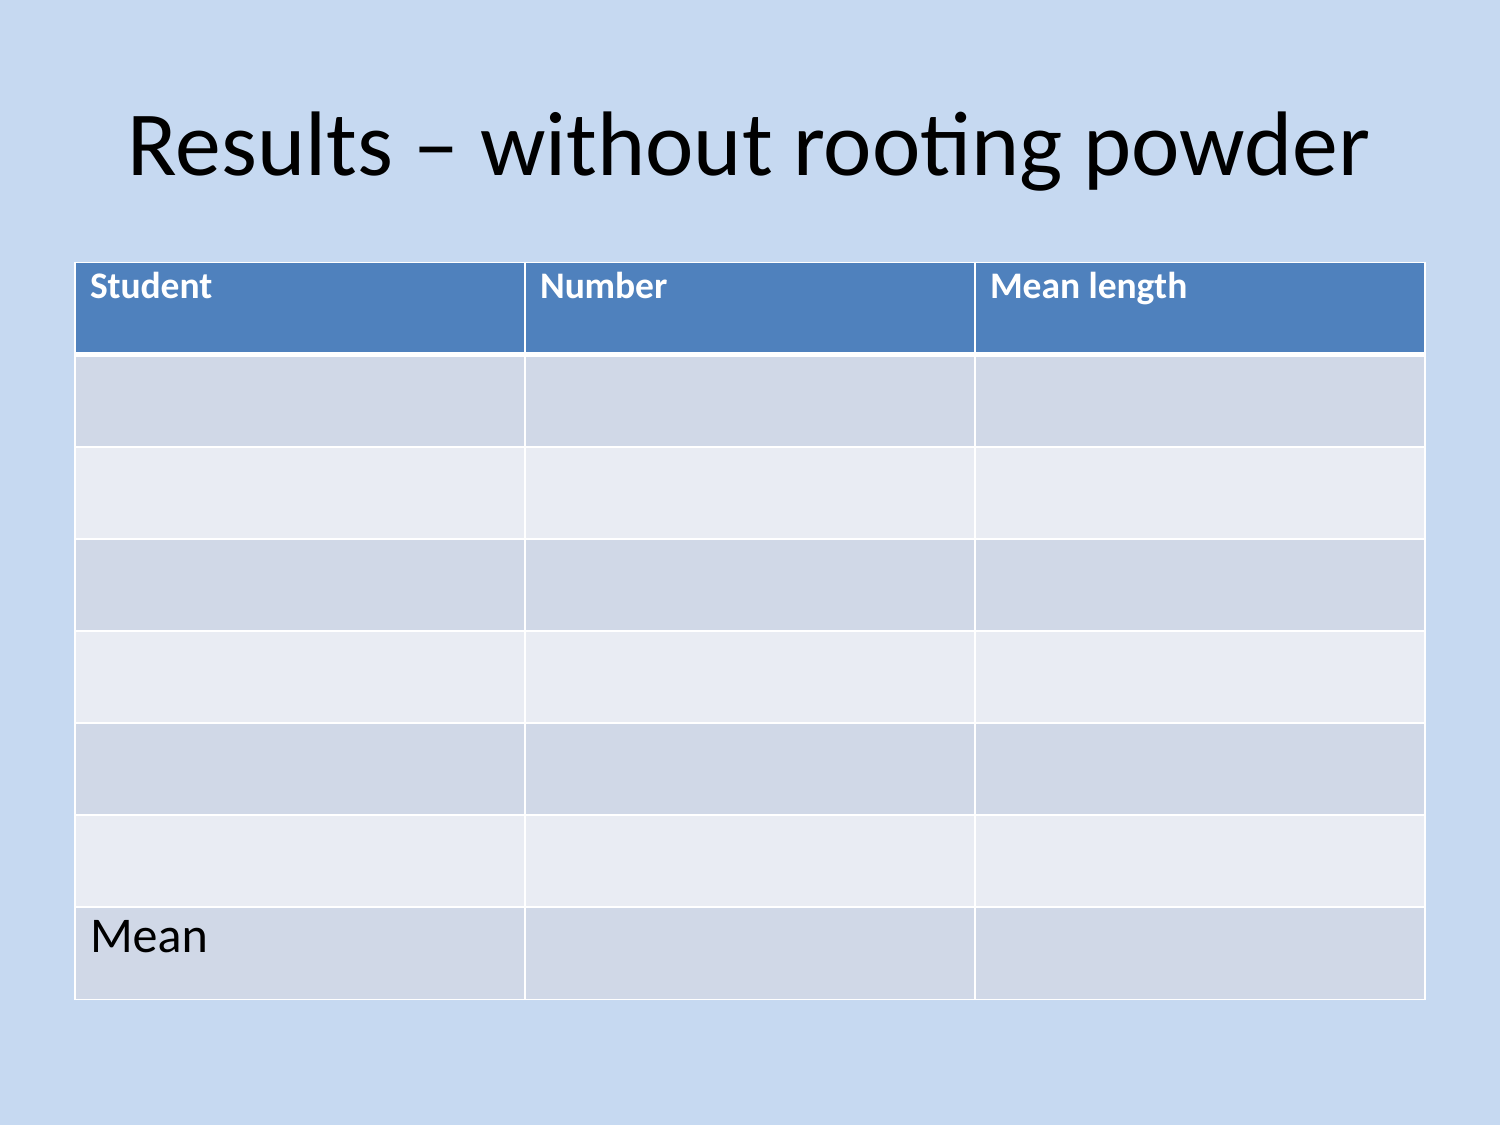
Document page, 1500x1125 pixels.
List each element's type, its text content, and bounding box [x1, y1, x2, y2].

table_cell [526, 816, 974, 906]
table_cell Mean [76, 908, 524, 999]
table_cell [526, 540, 974, 630]
table_cell [76, 816, 524, 906]
table_cell [526, 632, 974, 722]
table_cell [76, 448, 524, 538]
table_cell [526, 908, 974, 999]
table_cell [76, 632, 524, 722]
table_cell [76, 357, 524, 446]
table_cell [76, 724, 524, 814]
table_cell [526, 357, 974, 446]
table_header Mean length [976, 263, 1424, 352]
table_cell [526, 448, 974, 538]
table_cell [976, 357, 1424, 446]
table_header Student [76, 263, 524, 352]
table_cell [976, 540, 1424, 630]
table_cell [976, 908, 1424, 999]
table_cell [976, 448, 1424, 538]
table_cell [976, 816, 1424, 906]
table_cell [976, 632, 1424, 722]
title Results – without rooting powder [75, 45, 1425, 233]
table_header Number [526, 263, 974, 352]
table_cell [76, 540, 524, 630]
table_cell [976, 724, 1424, 814]
table_cell [526, 724, 974, 814]
